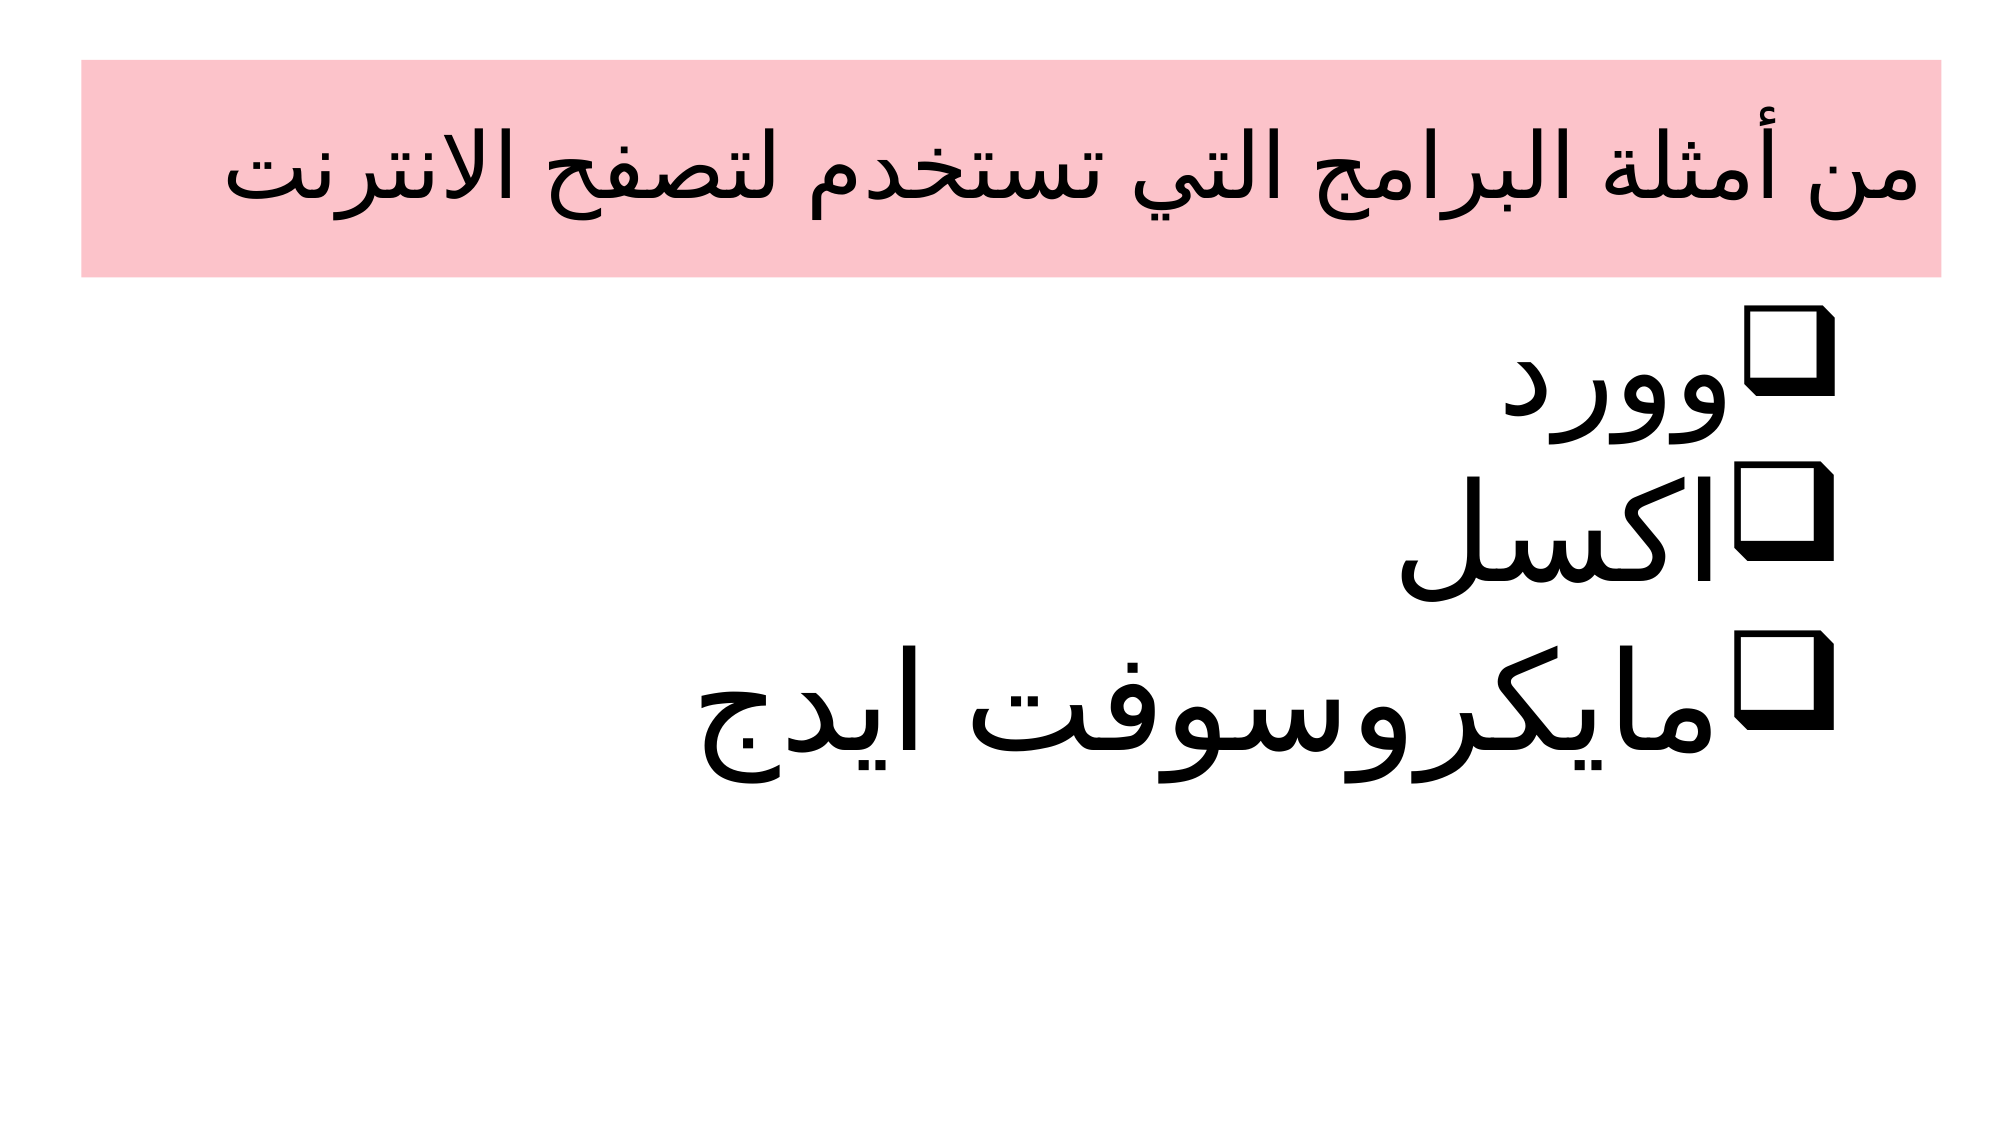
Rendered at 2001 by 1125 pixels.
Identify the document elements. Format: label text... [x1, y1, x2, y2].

title من أمثلة البرامج التي تستخدم لتصفح الانترنت [81, 59, 1942, 278]
list وورد اكسل مايكروسوفت ايدج [137, 299, 1863, 1014]
